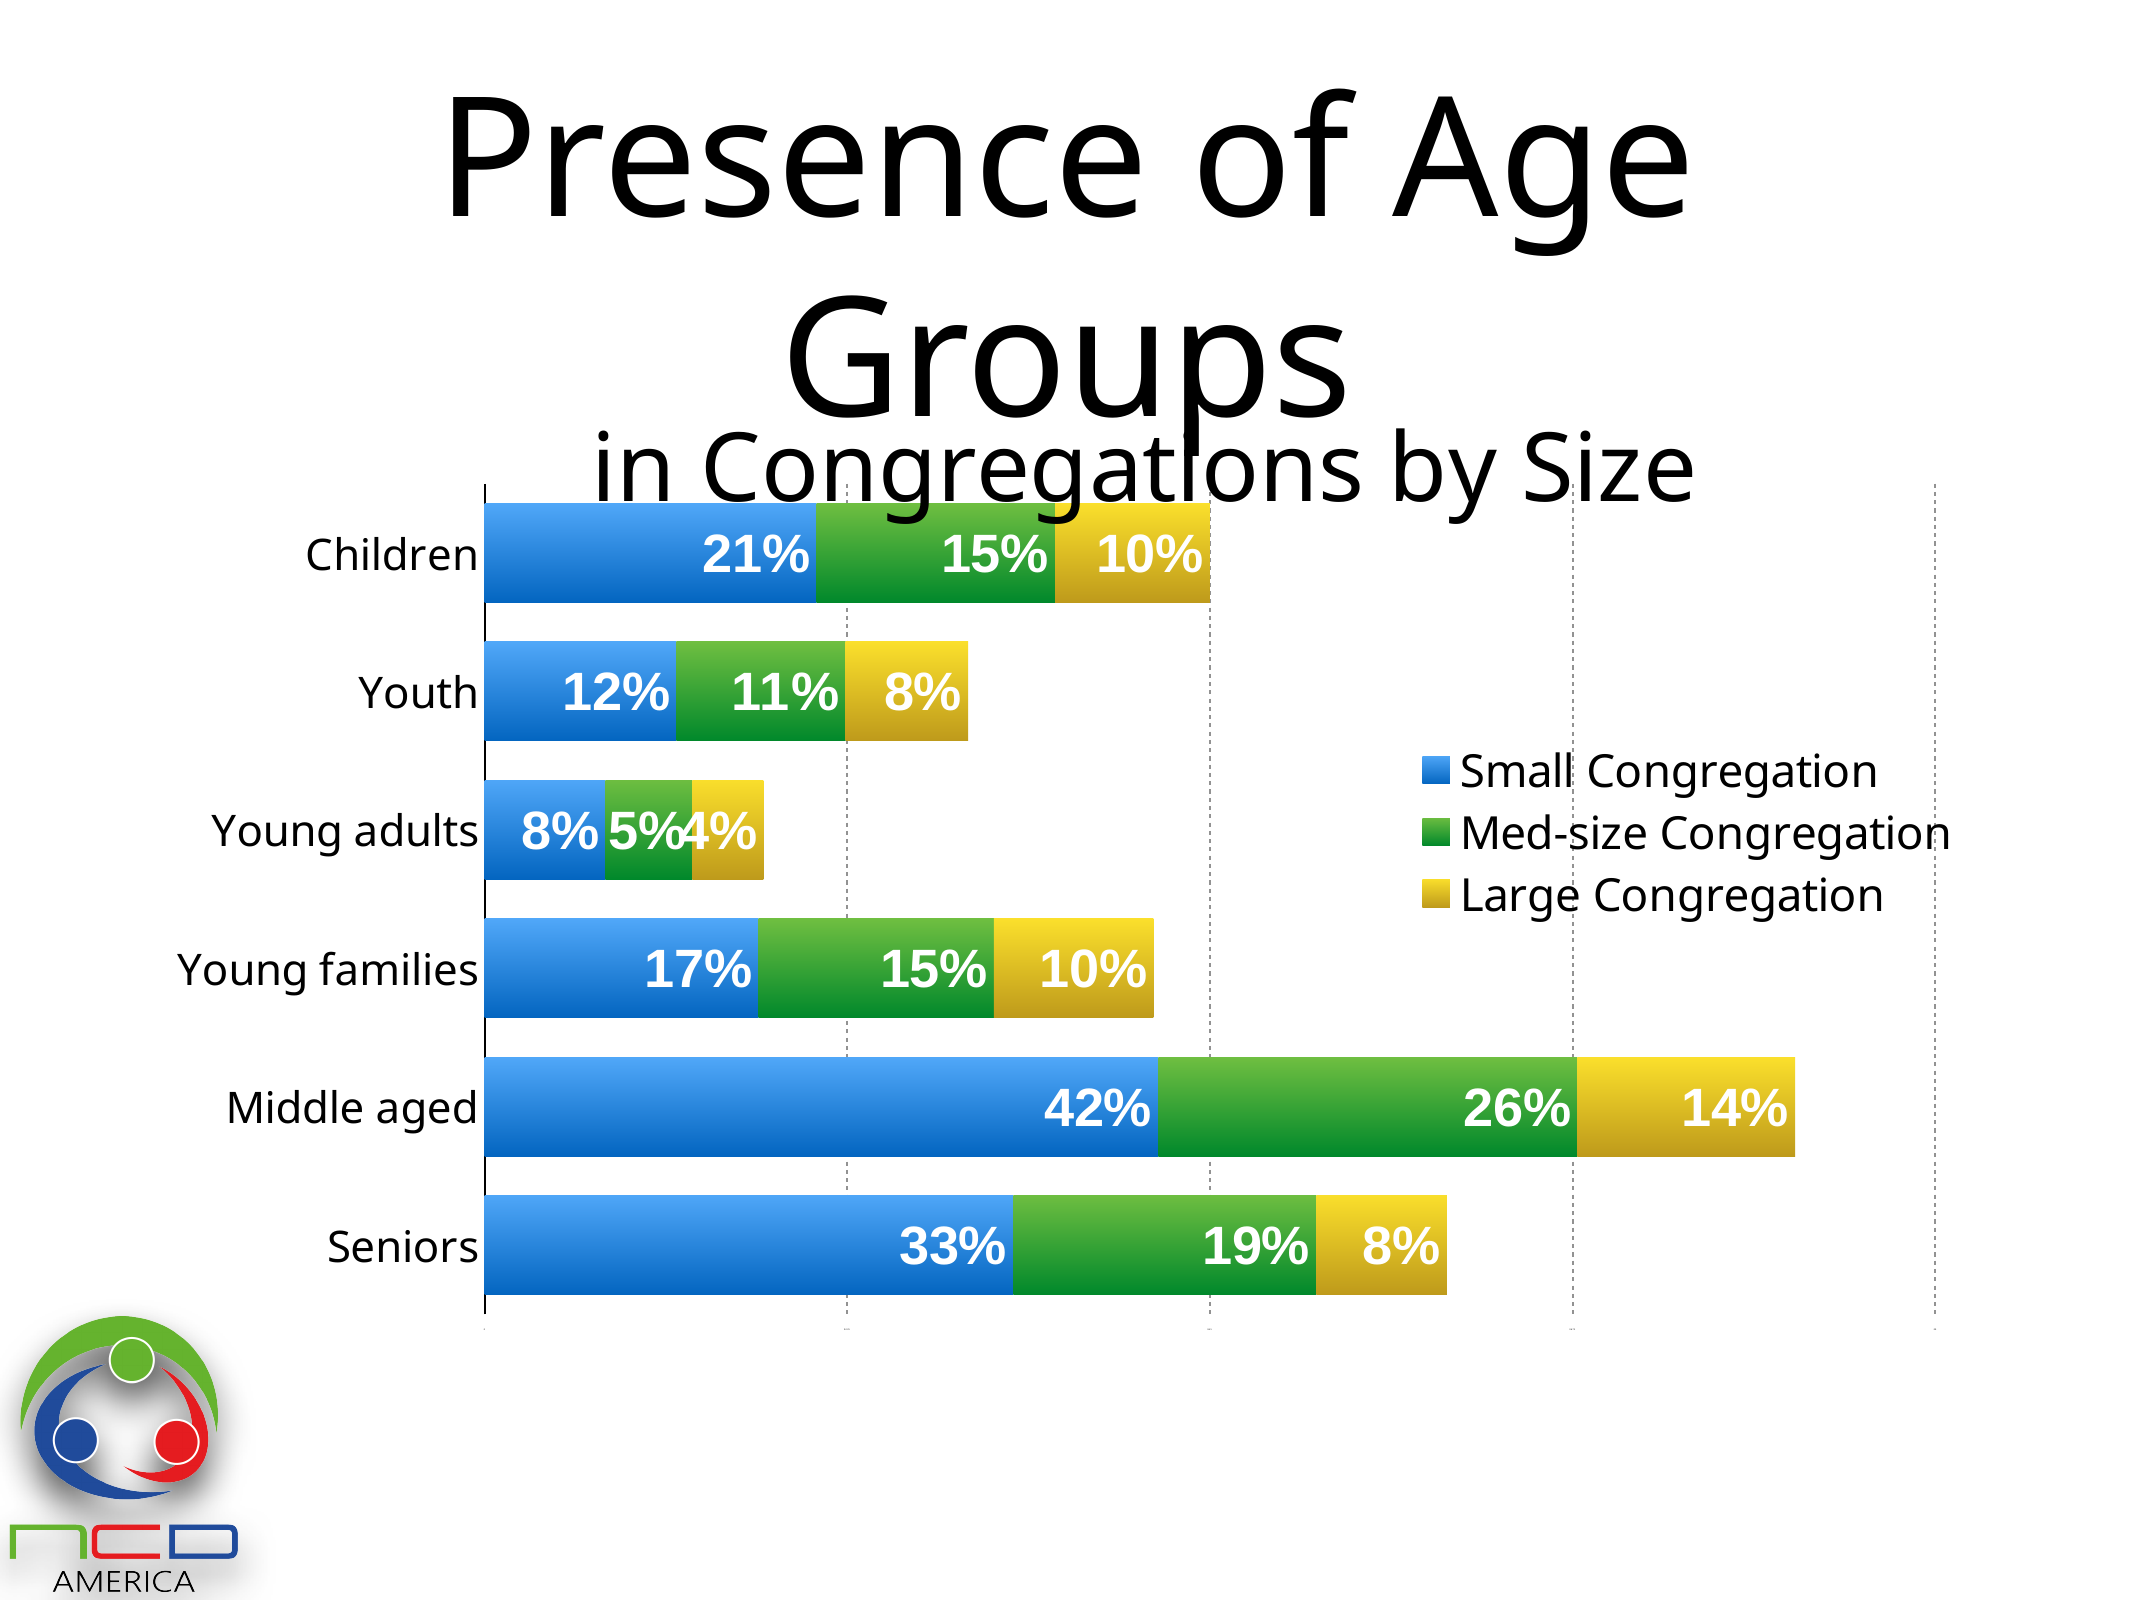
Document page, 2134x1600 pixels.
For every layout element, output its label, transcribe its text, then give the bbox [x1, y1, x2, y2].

title Presence of Age Groups [155, 72, 1978, 428]
chart [166, 371, 1986, 1331]
picture [1, 1316, 243, 1600]
